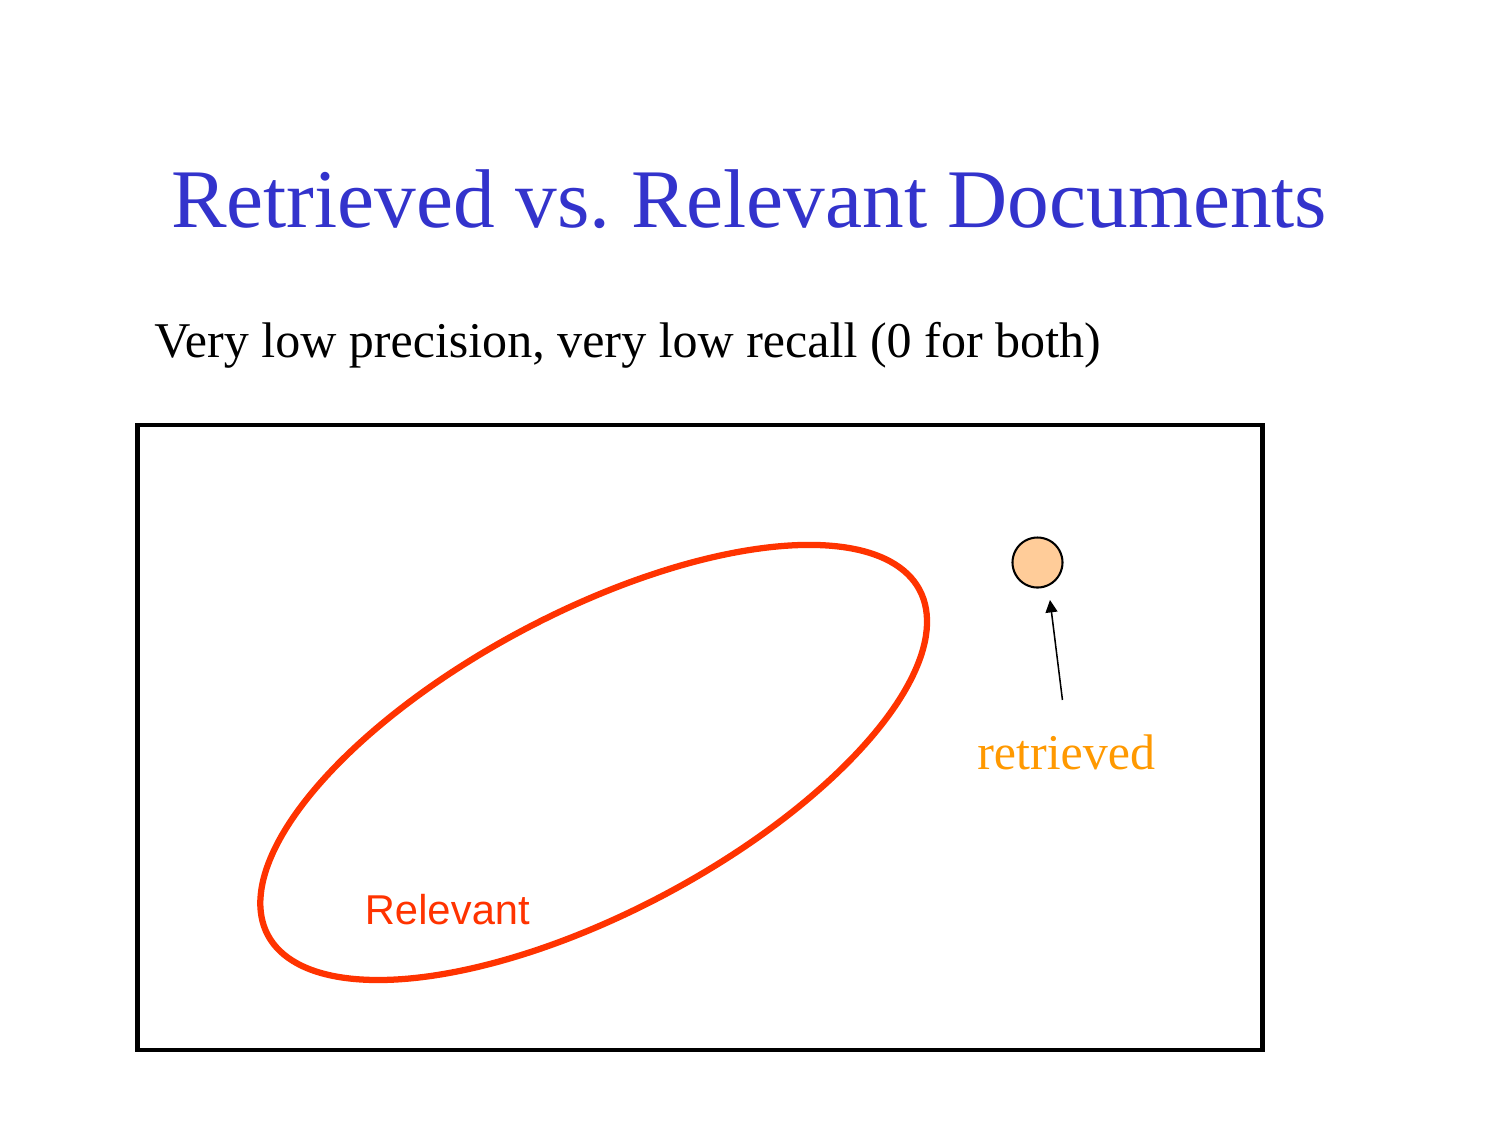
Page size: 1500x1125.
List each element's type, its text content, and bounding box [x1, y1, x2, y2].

text_box Very low precision, very low recall (0 for both) [139, 299, 1117, 375]
title Retrieved vs. Relevant Documents [112, 99, 1388, 288]
text_box retrieved [962, 712, 1171, 788]
text_box [1045, 600, 1063, 700]
text_box [137, 425, 1263, 1050]
